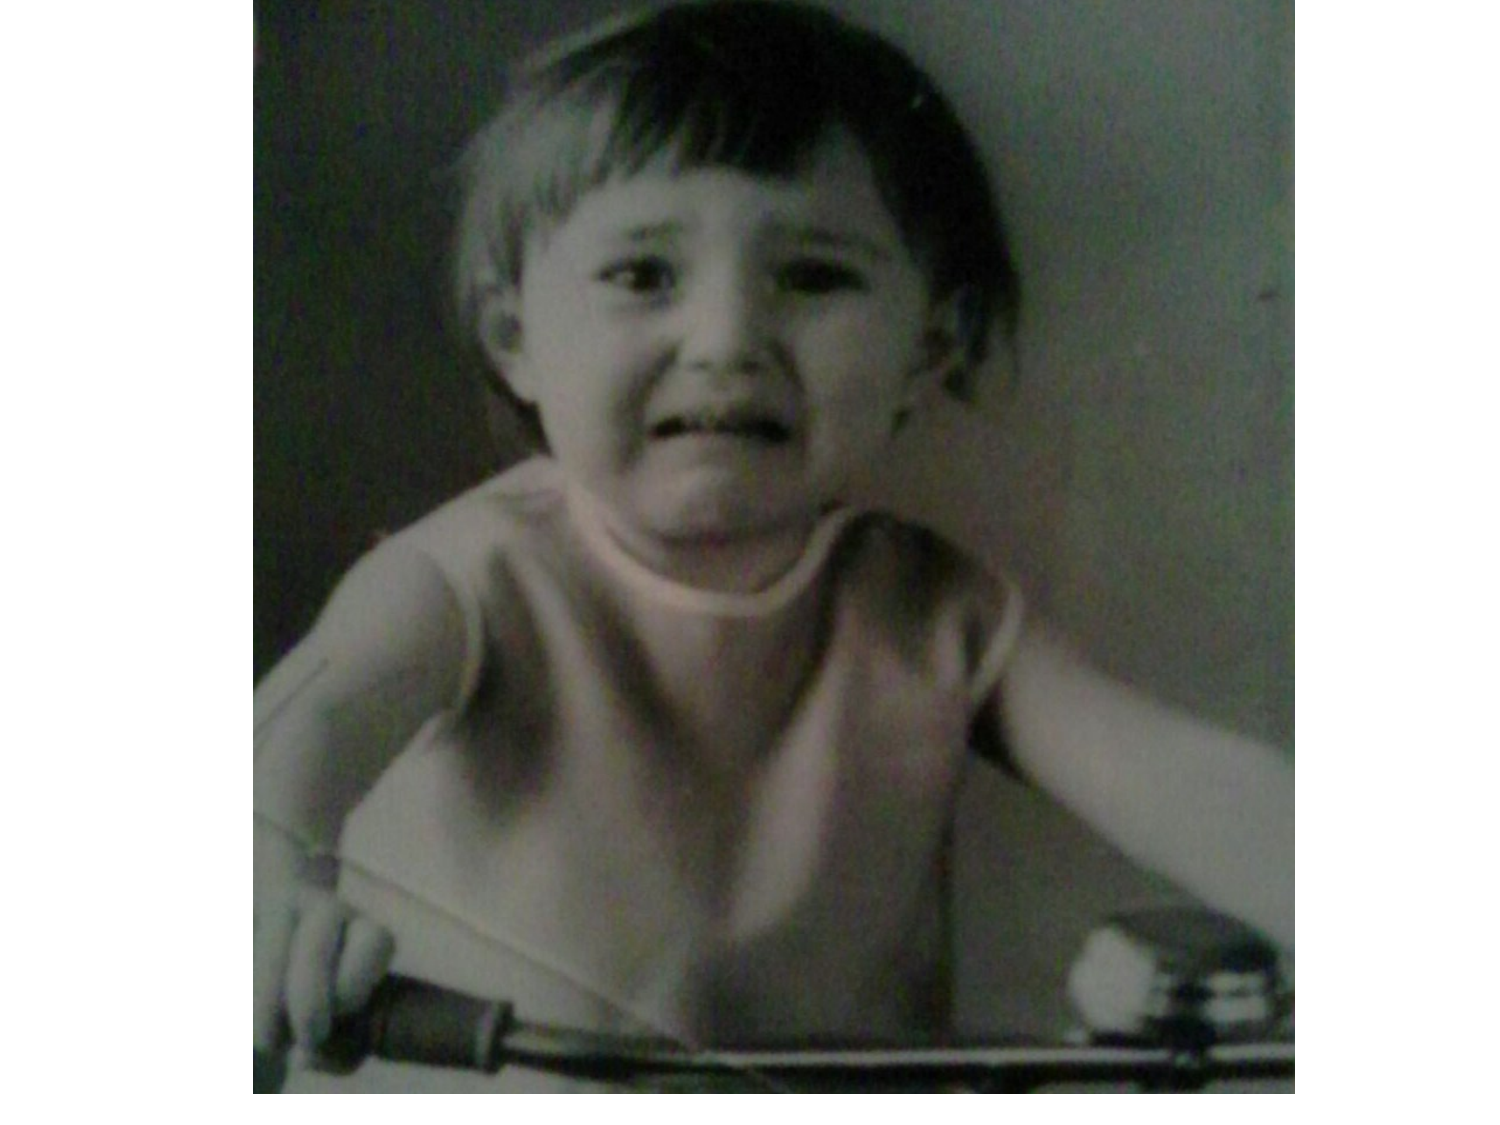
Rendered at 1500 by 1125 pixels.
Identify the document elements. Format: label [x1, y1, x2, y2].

picture [253, 0, 1295, 1095]
